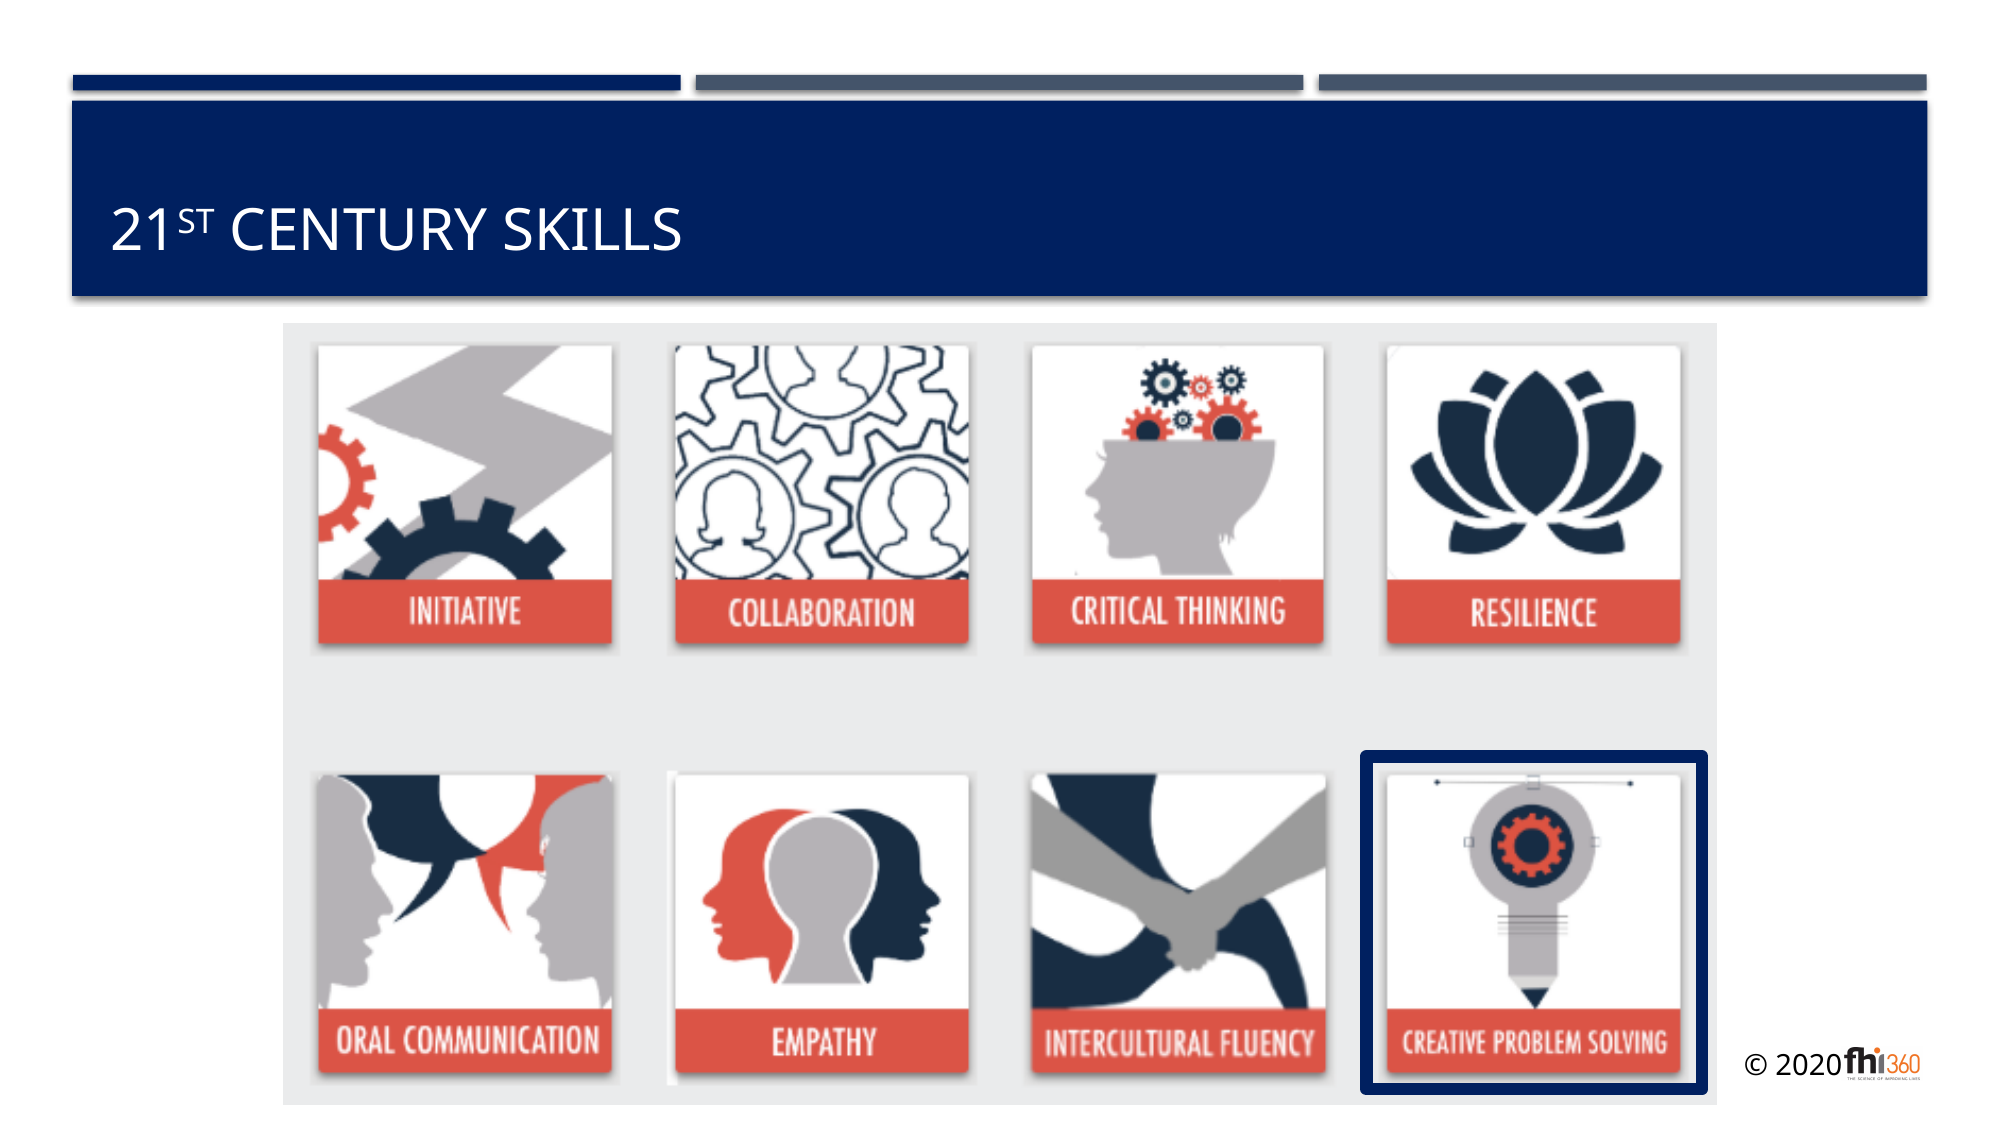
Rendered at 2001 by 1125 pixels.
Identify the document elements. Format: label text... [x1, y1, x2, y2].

picture [282, 322, 1718, 1106]
picture [1841, 1046, 1924, 1082]
title 21st Century Skills [95, 125, 1691, 270]
text_box © 2020 [1728, 1038, 1858, 1089]
